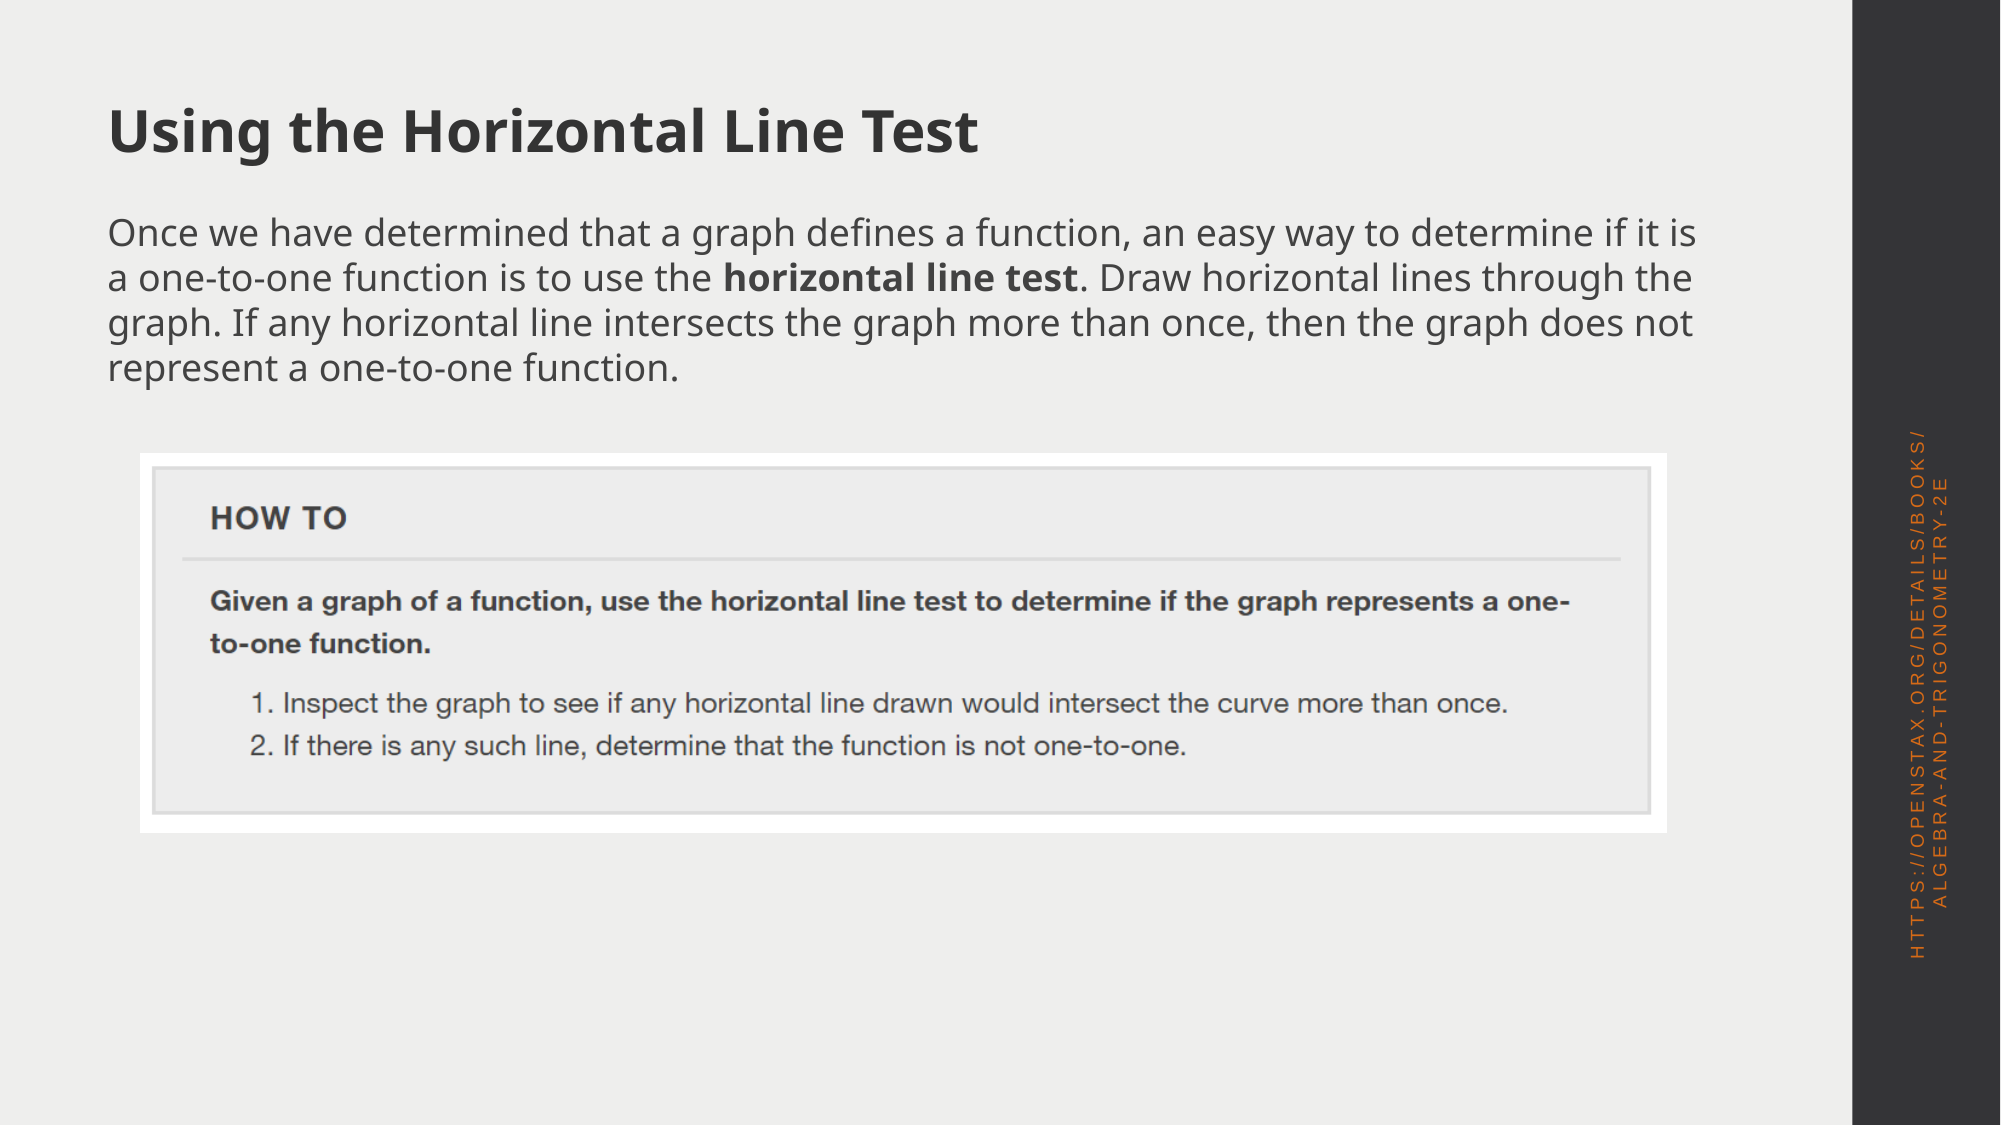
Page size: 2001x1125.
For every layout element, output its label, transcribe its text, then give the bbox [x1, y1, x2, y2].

picture [139, 453, 1667, 833]
text_box Using the Horizontal Line Test Once we have determined that a graph defines a function, an easy way to determine if it is a one-to-one function is to use the horizontal line test. Draw horizontal lines through the graph. If any horizontal line intersects the graph more than once, then the graph does not represent a one-to-one function. [92, 86, 1714, 442]
footer https://openstax.org/details/books/algebra-and-trigonometry-2e [1897, 400, 1958, 988]
